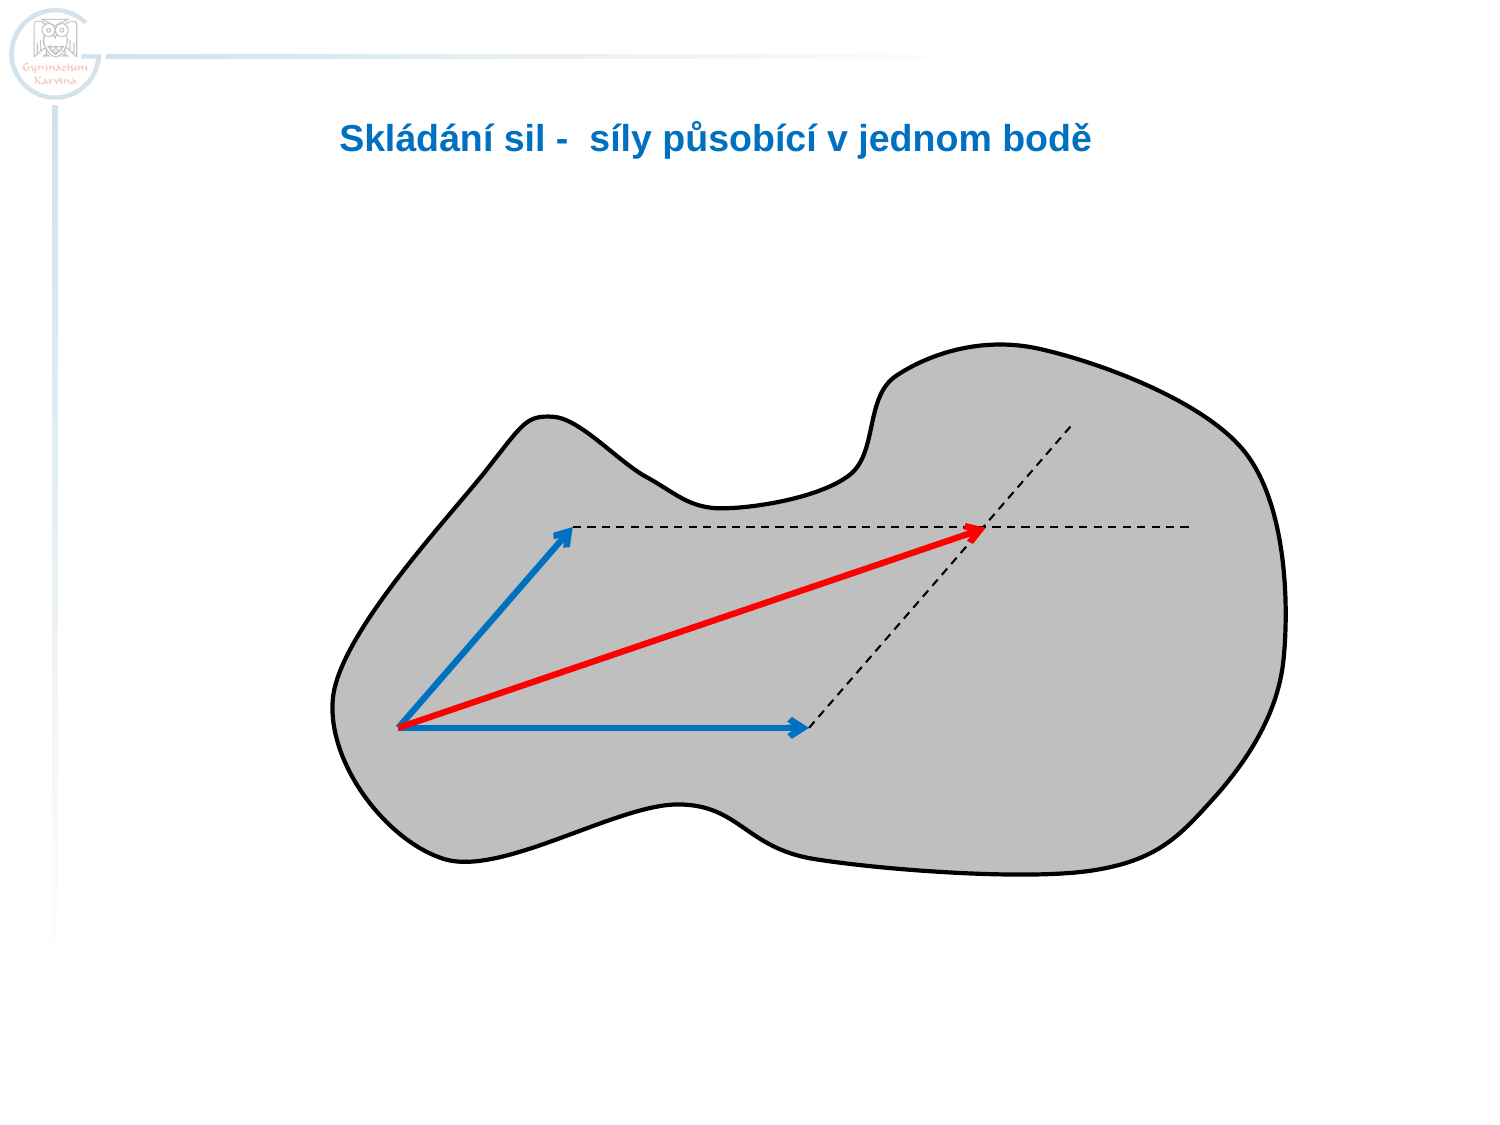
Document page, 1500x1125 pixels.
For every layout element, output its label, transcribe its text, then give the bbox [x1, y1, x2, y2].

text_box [808, 423, 1073, 729]
picture [52, 105, 58, 992]
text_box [398, 527, 986, 729]
text_box Skládání sil - síly působící v jednom bodě [324, 106, 1128, 167]
picture [8, 5, 104, 101]
text_box [330, 342, 1288, 877]
picture [106, 54, 993, 59]
